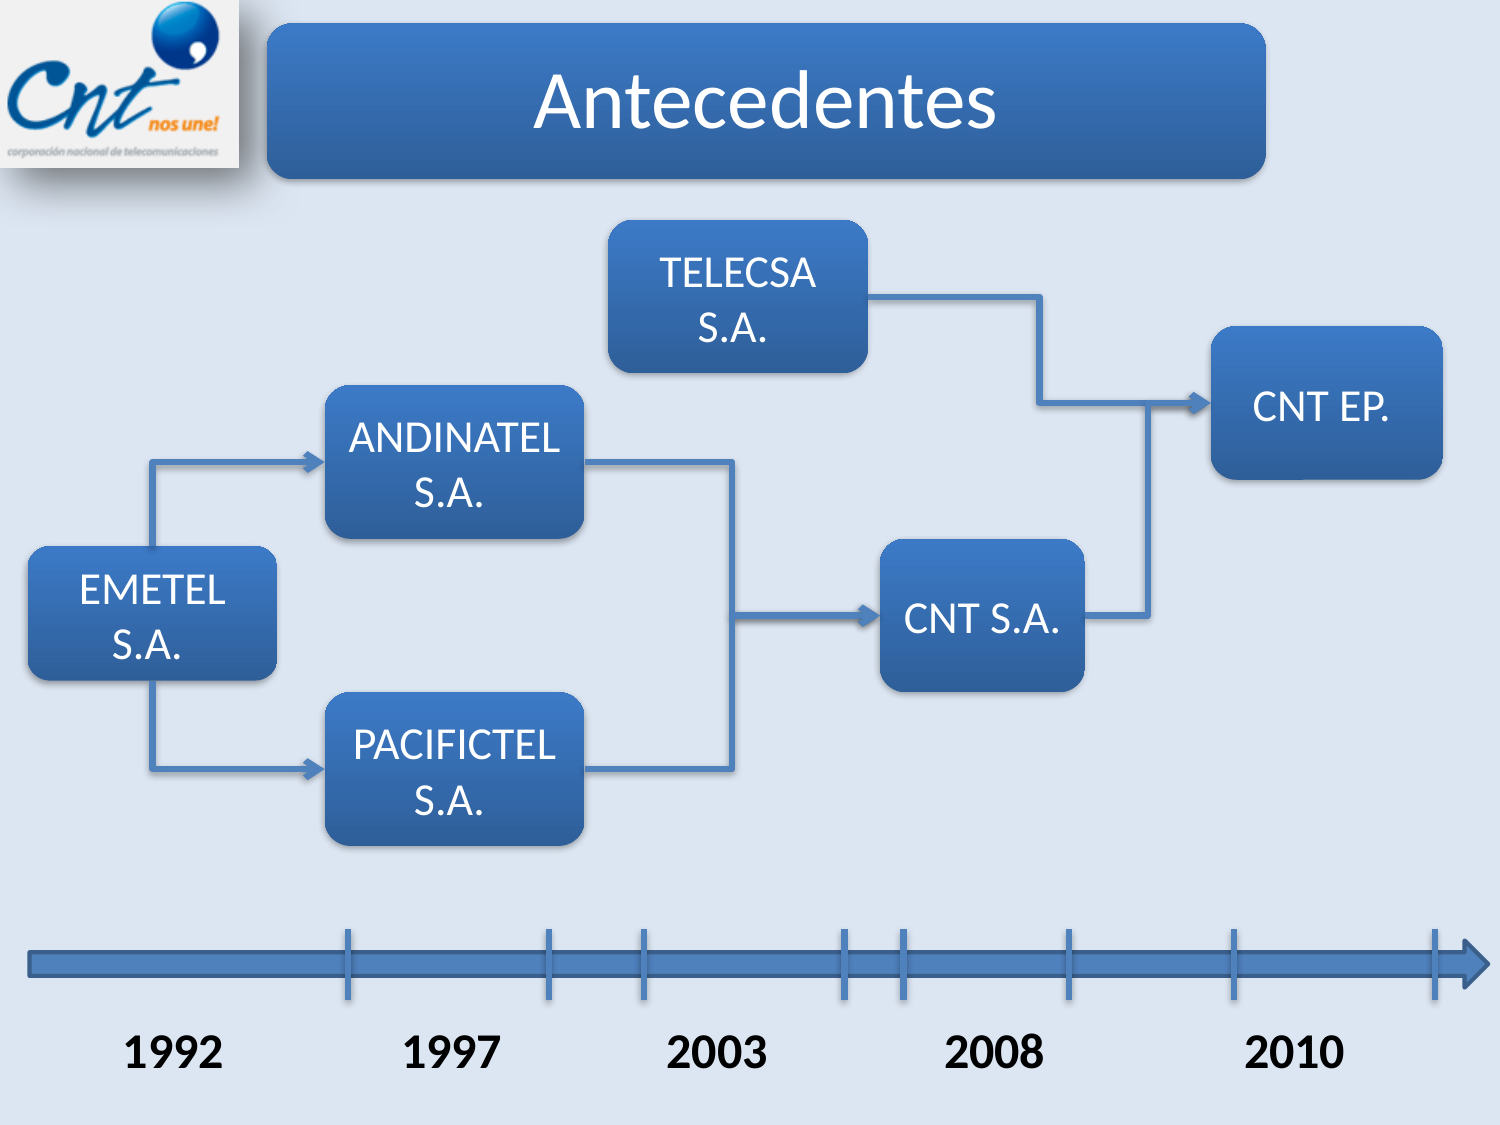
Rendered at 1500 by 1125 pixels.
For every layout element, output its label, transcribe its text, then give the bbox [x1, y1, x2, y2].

text_box CNT S.A. [884, 538, 1086, 693]
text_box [196, 417, 281, 591]
text_box ANDINATEL S.A. [324, 385, 585, 539]
text_box [556, 950, 635, 978]
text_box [194, 638, 284, 812]
text_box [912, 950, 1061, 978]
text_box [1442, 938, 1491, 990]
text_box [357, 950, 541, 978]
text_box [867, 296, 1211, 404]
text_box [652, 950, 836, 978]
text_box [1084, 402, 1211, 616]
text_box [1077, 950, 1226, 978]
text_box [852, 950, 895, 978]
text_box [584, 615, 881, 770]
text_box EMETEL S.A. [27, 546, 278, 681]
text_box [266, 23, 1266, 180]
text_box TELECSA S.A. [608, 219, 869, 374]
text_box 1992 1997 2003 2008 2010 [29, 1011, 1459, 1087]
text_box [584, 461, 881, 615]
text_box [1242, 950, 1427, 978]
picture [0, 0, 240, 168]
text_box PACIFICTEL S.A. [324, 692, 585, 846]
text_box CNT EP. [1217, 326, 1444, 480]
text_box [27, 950, 340, 978]
